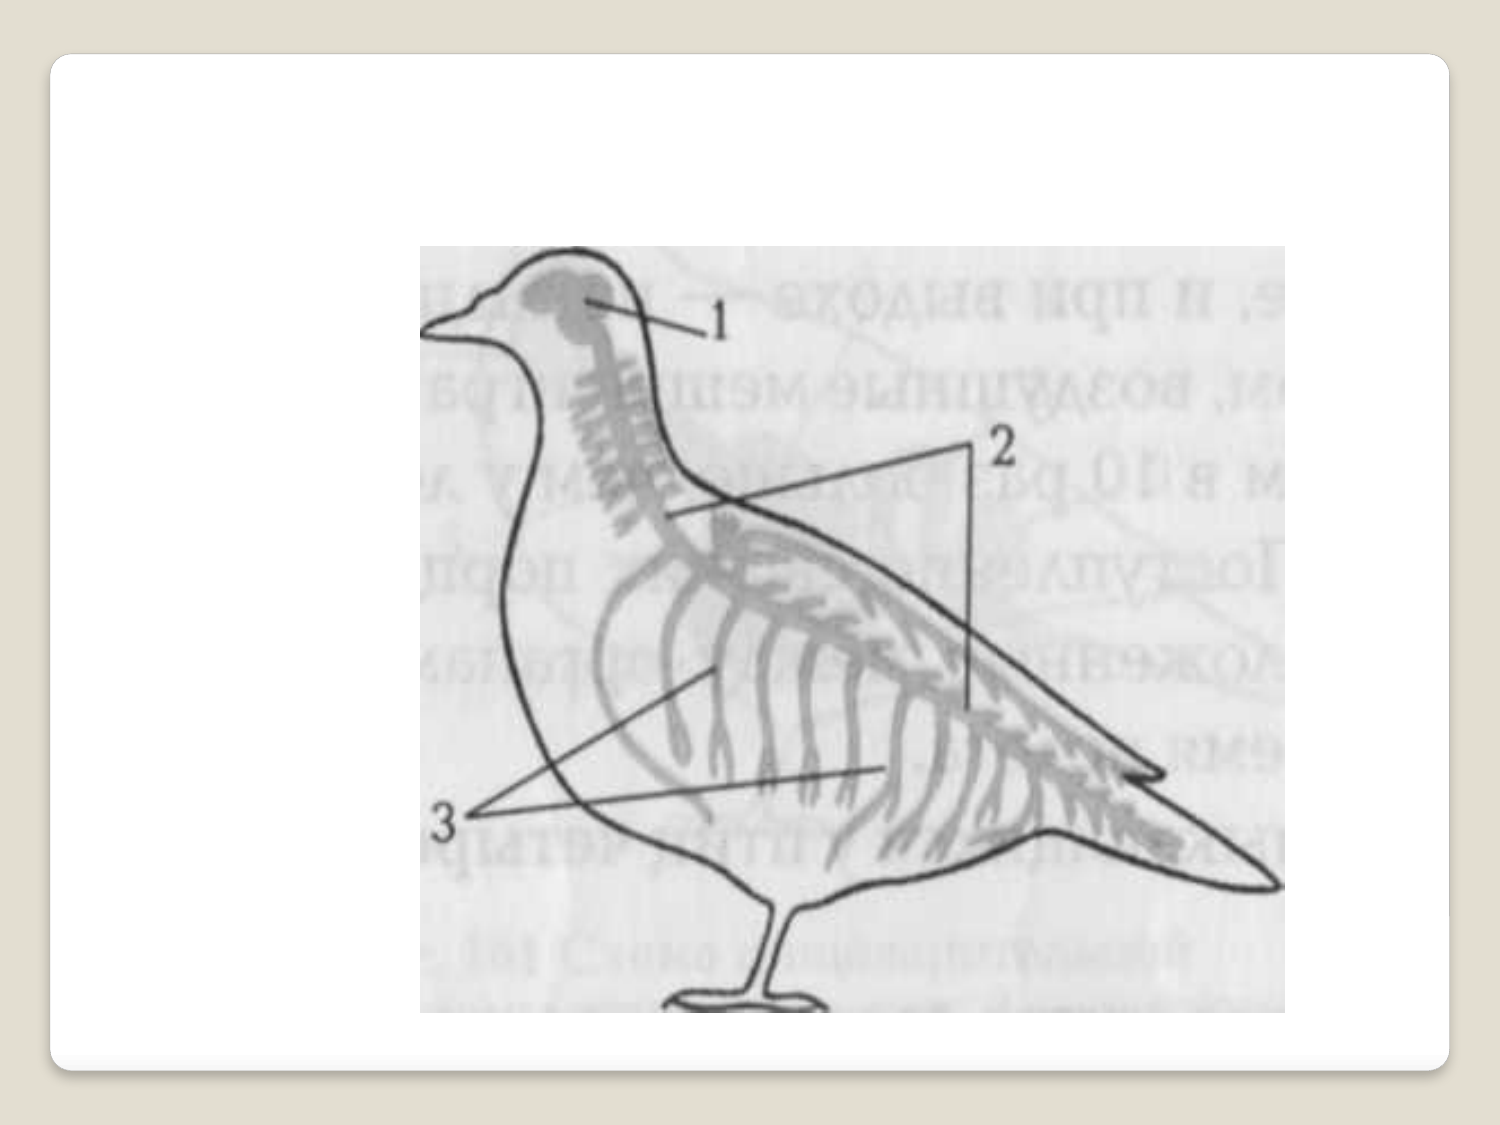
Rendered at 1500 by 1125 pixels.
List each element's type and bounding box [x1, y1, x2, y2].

text_box [339, 245, 1360, 1125]
